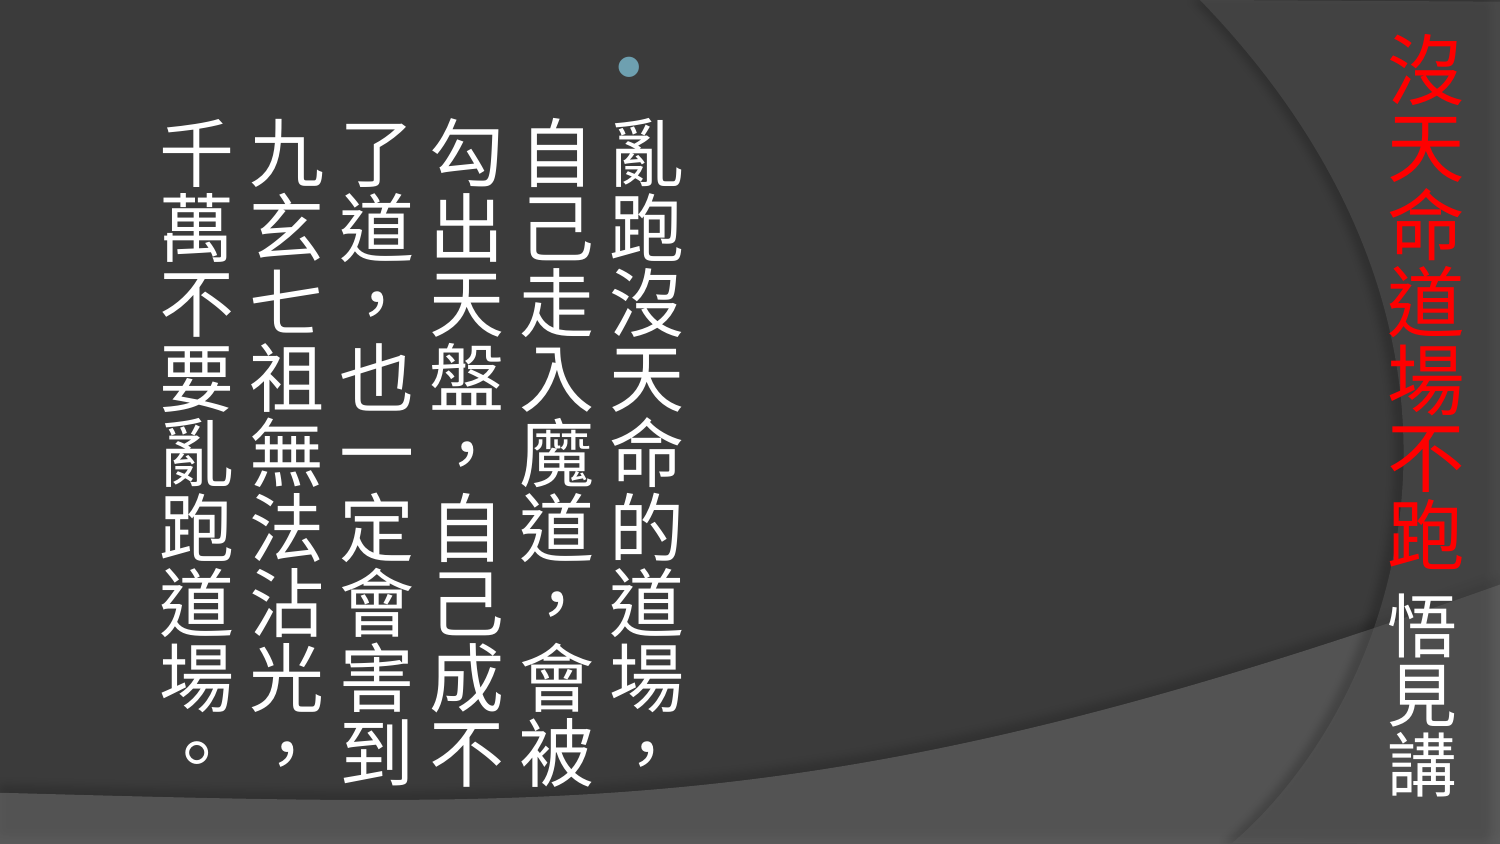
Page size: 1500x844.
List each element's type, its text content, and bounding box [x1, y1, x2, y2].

list 亂跑沒天命的道場，自己走入魔道，會被勾出天盤，自己成不了道，也一定會害到九玄七祖無法沾光，千萬不要亂跑道場。 [36, 32, 1353, 809]
title 沒天命道場不跑 悟見講 [1364, 21, 1483, 809]
